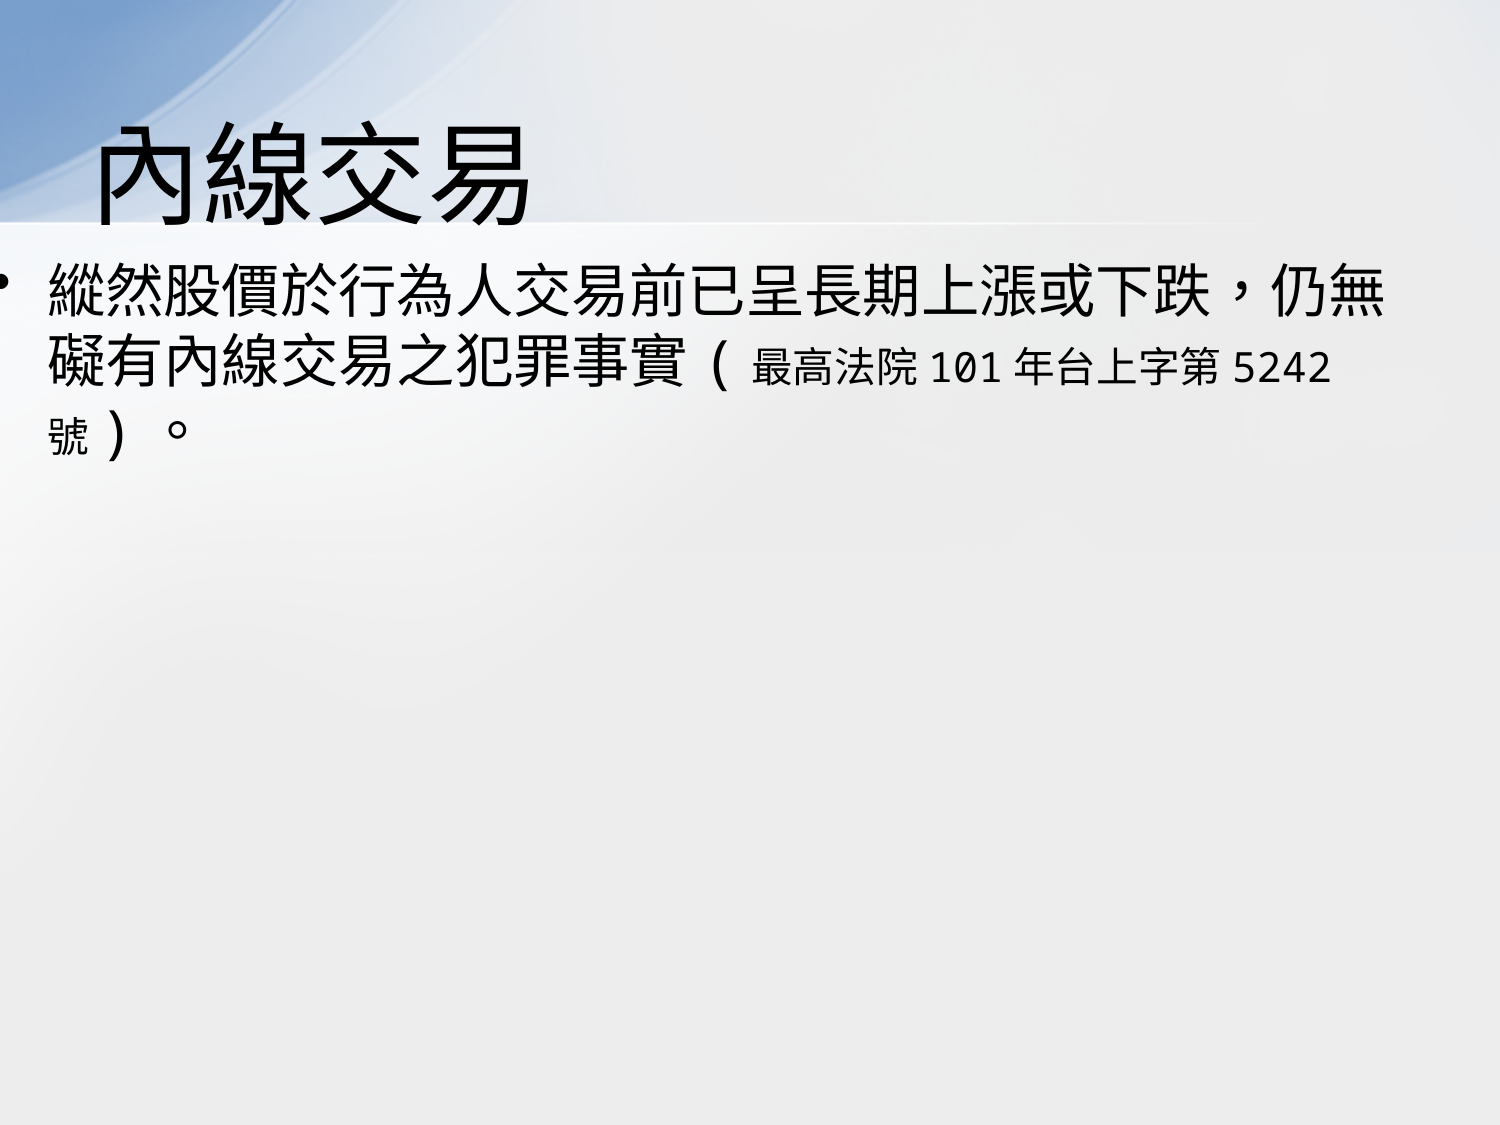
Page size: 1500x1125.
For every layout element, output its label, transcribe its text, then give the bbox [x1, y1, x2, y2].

picture [0, 0, 1500, 1125]
list 縱然股價於行為人交易前已呈長期上漲或下跌，仍無礙有內線交易之犯罪事實(最高法院101年台上字第5242號)。 [0, 246, 1412, 1109]
title 內線交易 [75, 58, 1425, 247]
